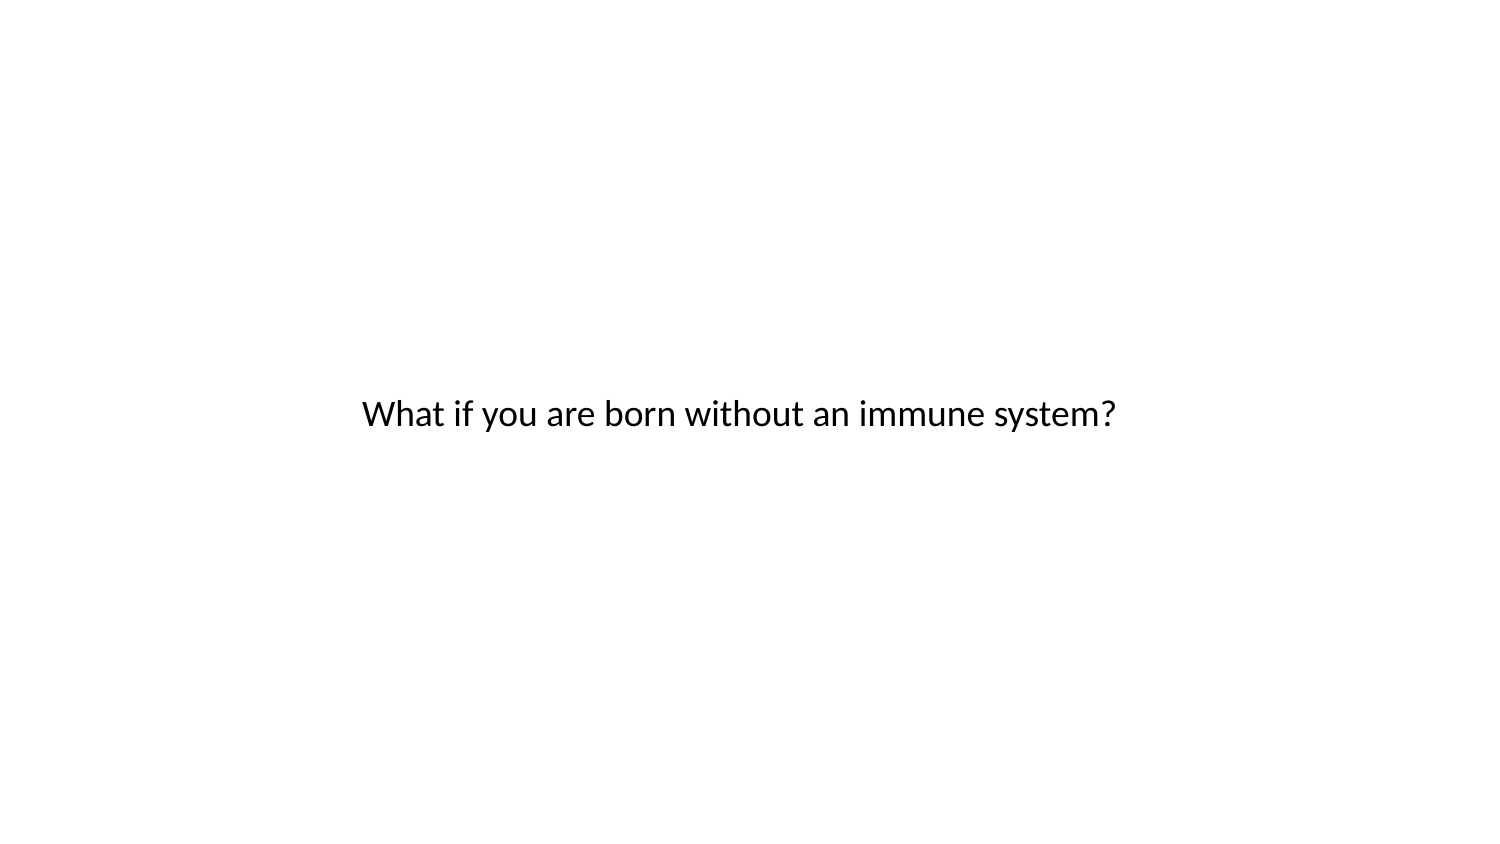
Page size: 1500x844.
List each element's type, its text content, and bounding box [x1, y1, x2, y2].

text_box What if you are born without an immune system? [347, 381, 1134, 442]
